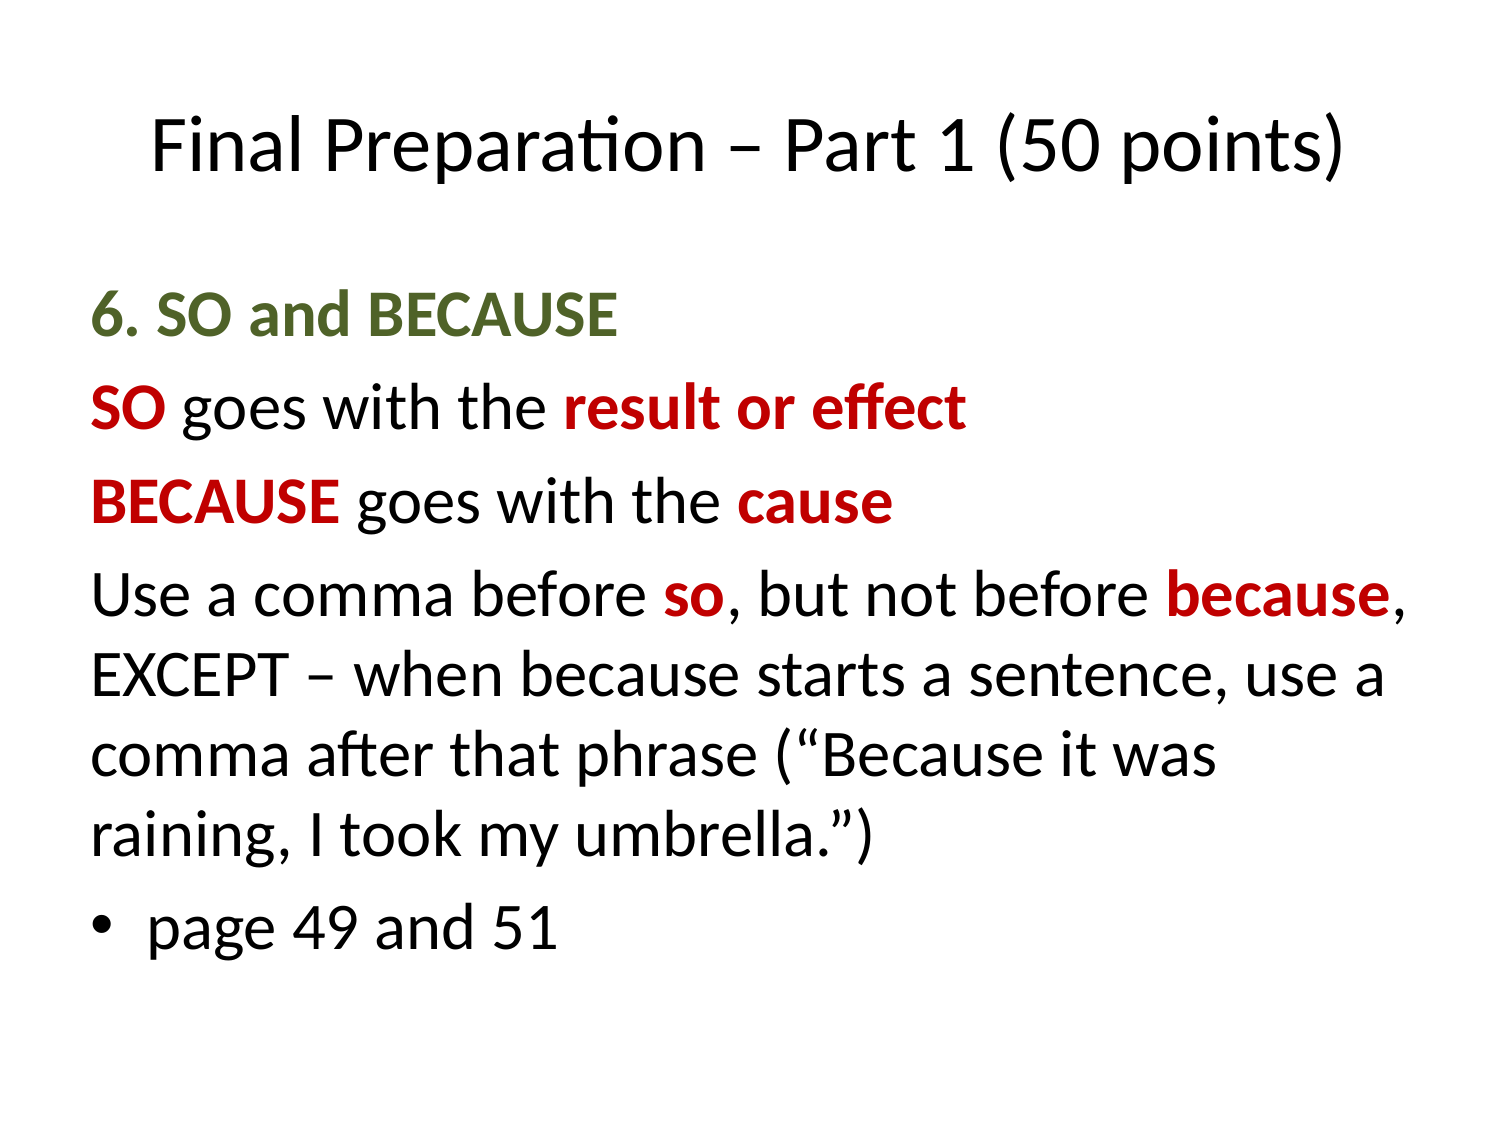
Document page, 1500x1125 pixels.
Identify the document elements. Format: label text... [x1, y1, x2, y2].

title Final Preparation – Part 1 (50 points) [75, 45, 1425, 233]
list 6. SO and BECAUSE SO goes with the result or effect BECAUSE goes with the cause Use a comma before so, but not before because, EXCEPT – when because starts a sentence, use a comma after that phrase (“Because it was raining, I took my umbrella.”) page 49 and 51 [75, 262, 1425, 1005]
